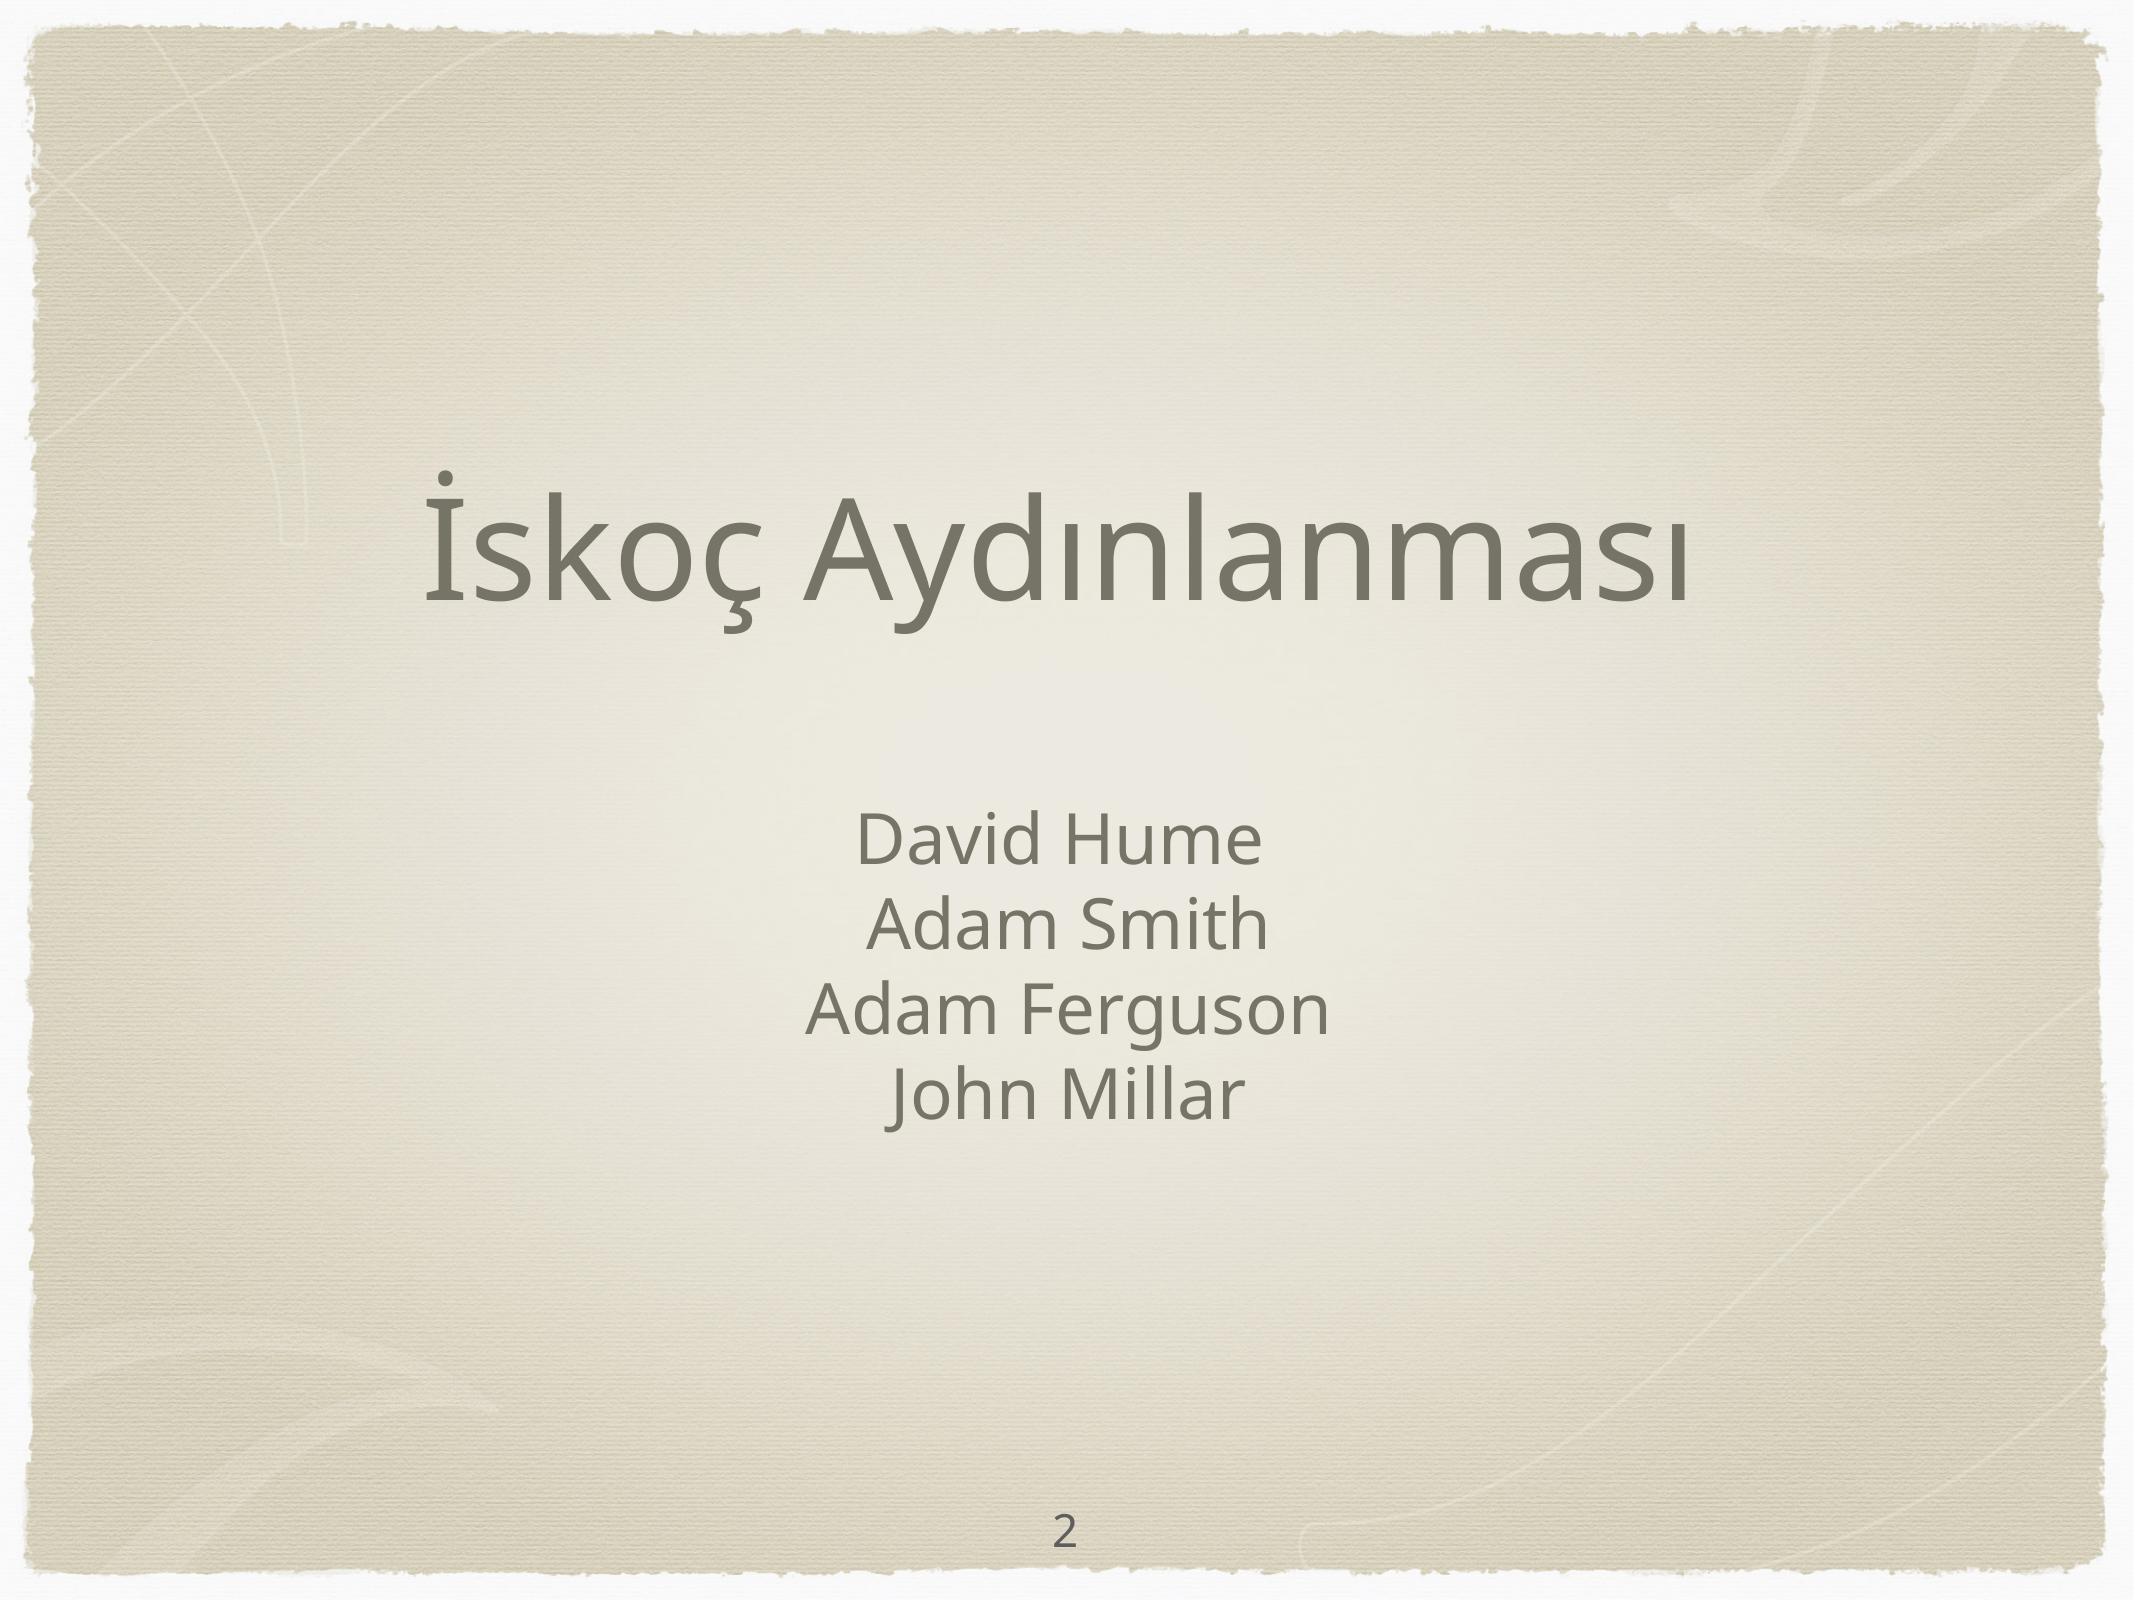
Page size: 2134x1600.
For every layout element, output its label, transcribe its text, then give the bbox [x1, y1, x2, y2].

title İskoç Aydınlanması David Hume Adam Smith Adam Ferguson John Millar [123, 445, 1997, 1312]
picture [0, 0, 2134, 1600]
slide_number 2 [1033, 1497, 1098, 1570]
